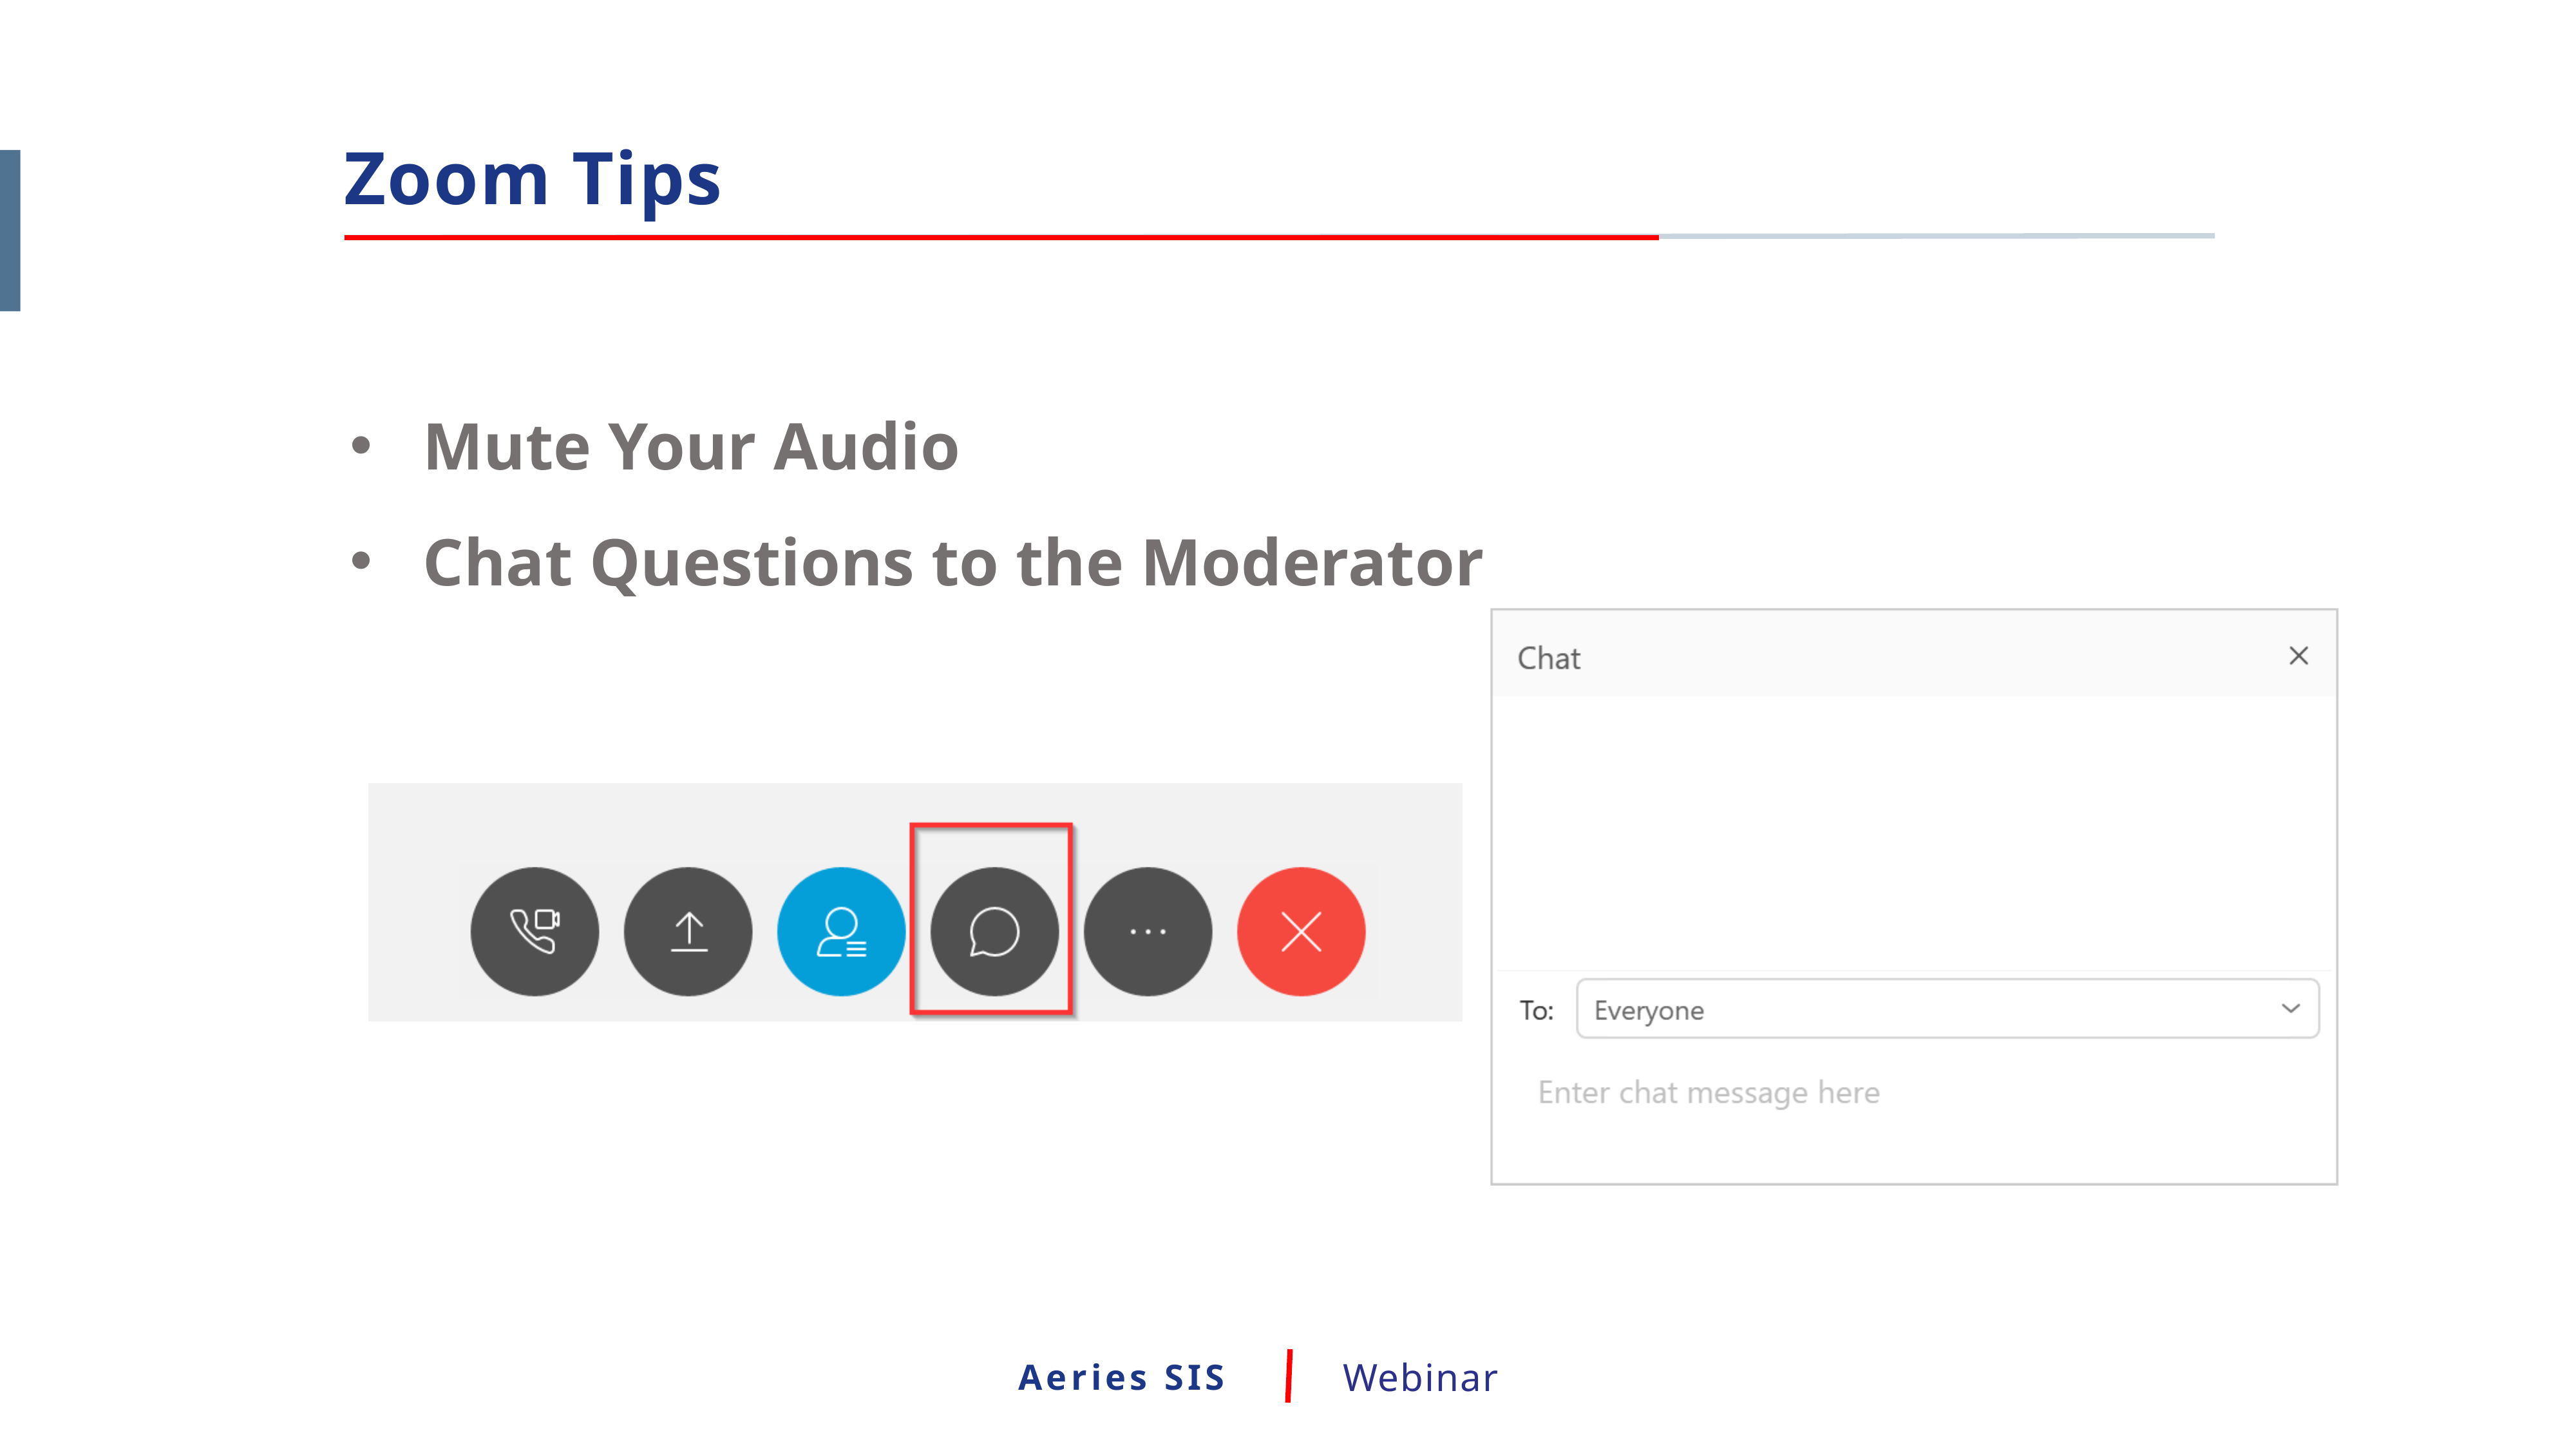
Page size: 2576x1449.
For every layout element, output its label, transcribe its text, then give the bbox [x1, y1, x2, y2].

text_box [1287, 1349, 1291, 1403]
picture [1490, 603, 2341, 1186]
text_box [0, 149, 21, 312]
text_box Mute Your Audio Chat Questions to the Moderator [341, 362, 2248, 1144]
picture [368, 783, 1463, 1021]
text_box Aeries SIS [964, 1350, 1279, 1402]
text_box Webinar [1333, 1349, 2492, 1446]
text_box Zoom Tips [334, 127, 2362, 224]
